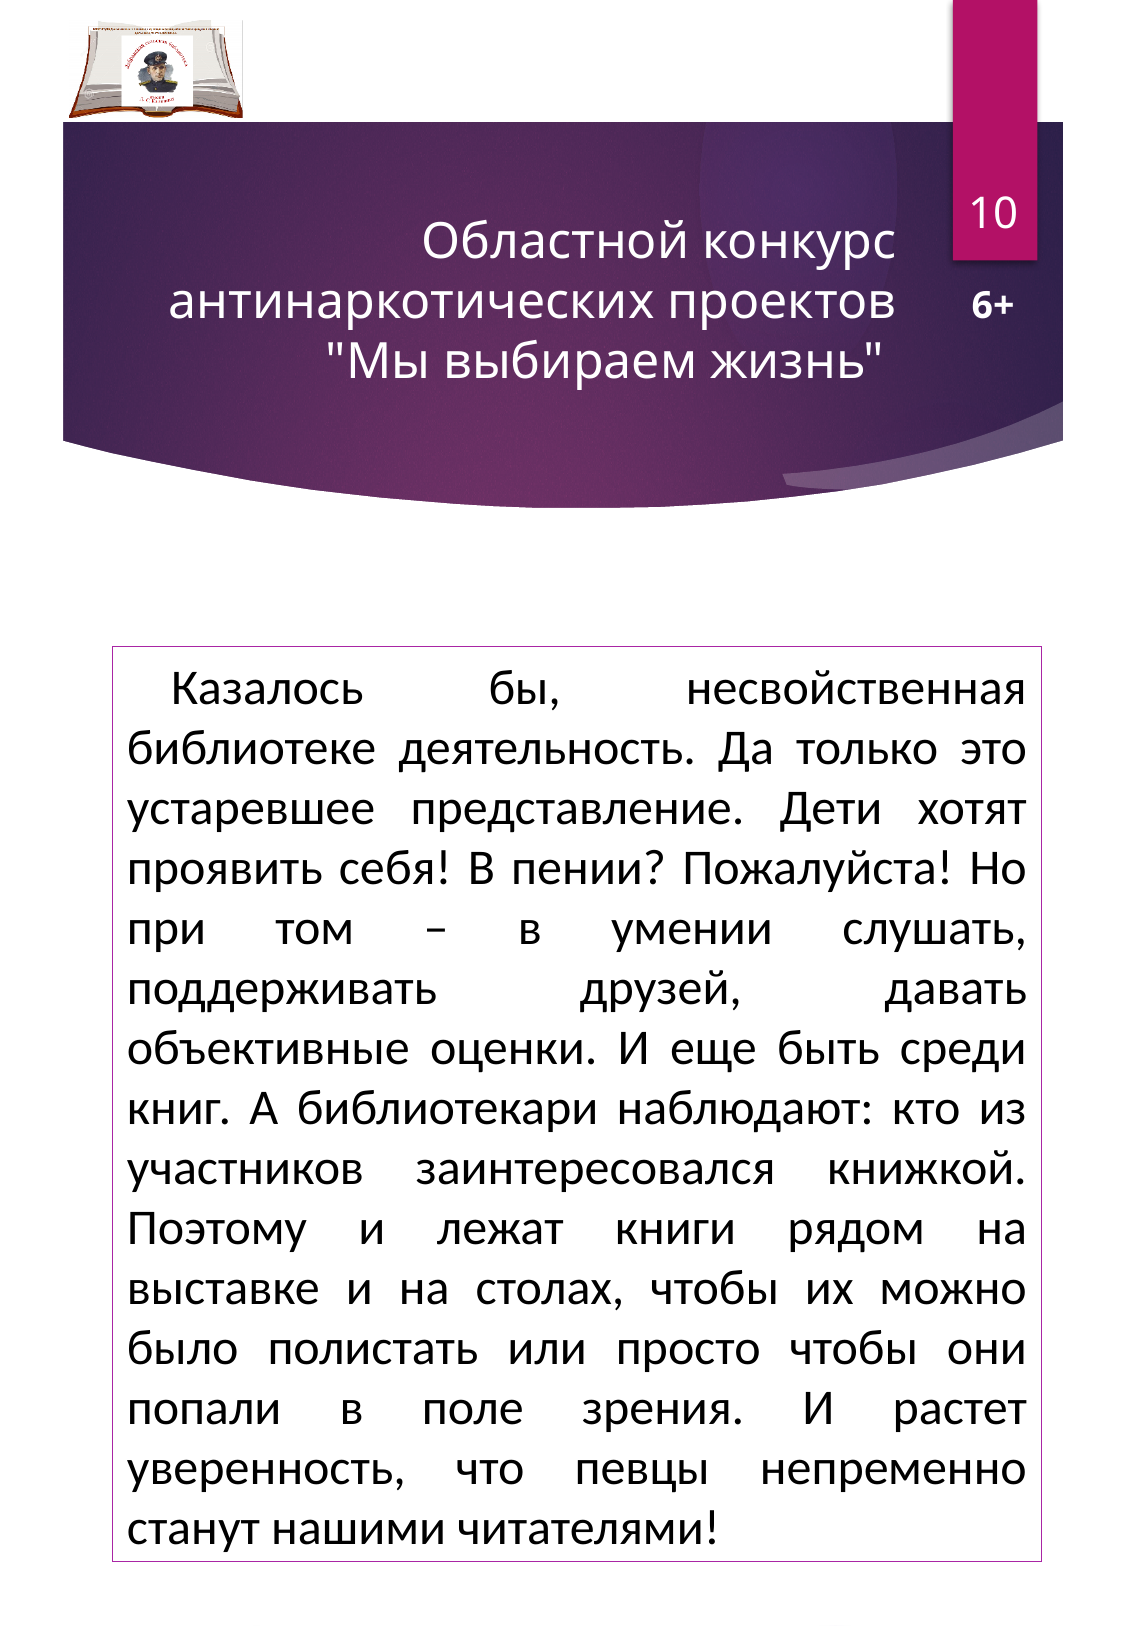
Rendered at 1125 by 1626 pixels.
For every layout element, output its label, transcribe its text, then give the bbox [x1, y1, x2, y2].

picture [69, 20, 243, 118]
slide_number 10 [944, 70, 1043, 252]
text_box 6+ [956, 273, 1030, 334]
text_box Областной конкурс антинаркотических проектов "Мы выбираем жизнь" [131, 244, 912, 413]
text_box Казалось бы, несвойственная библиотеке деятельность. Да только это устаревшее представление. Дети хотят проявить себя! В пении? Пожалуйста! Но при том – в умении слушать, поддерживать друзей, давать объективные оценки. И еще быть среди книг. А библиотекари наблюдают: кто из участников заинтересовался книжкой. Поэтому и лежат книги рядом на выставке и на столах, чтобы их можно было полистать или просто чтобы они попали в поле зрения. И растет уверенность, что певцы непременно станут нашими читателями! [112, 646, 1042, 1562]
